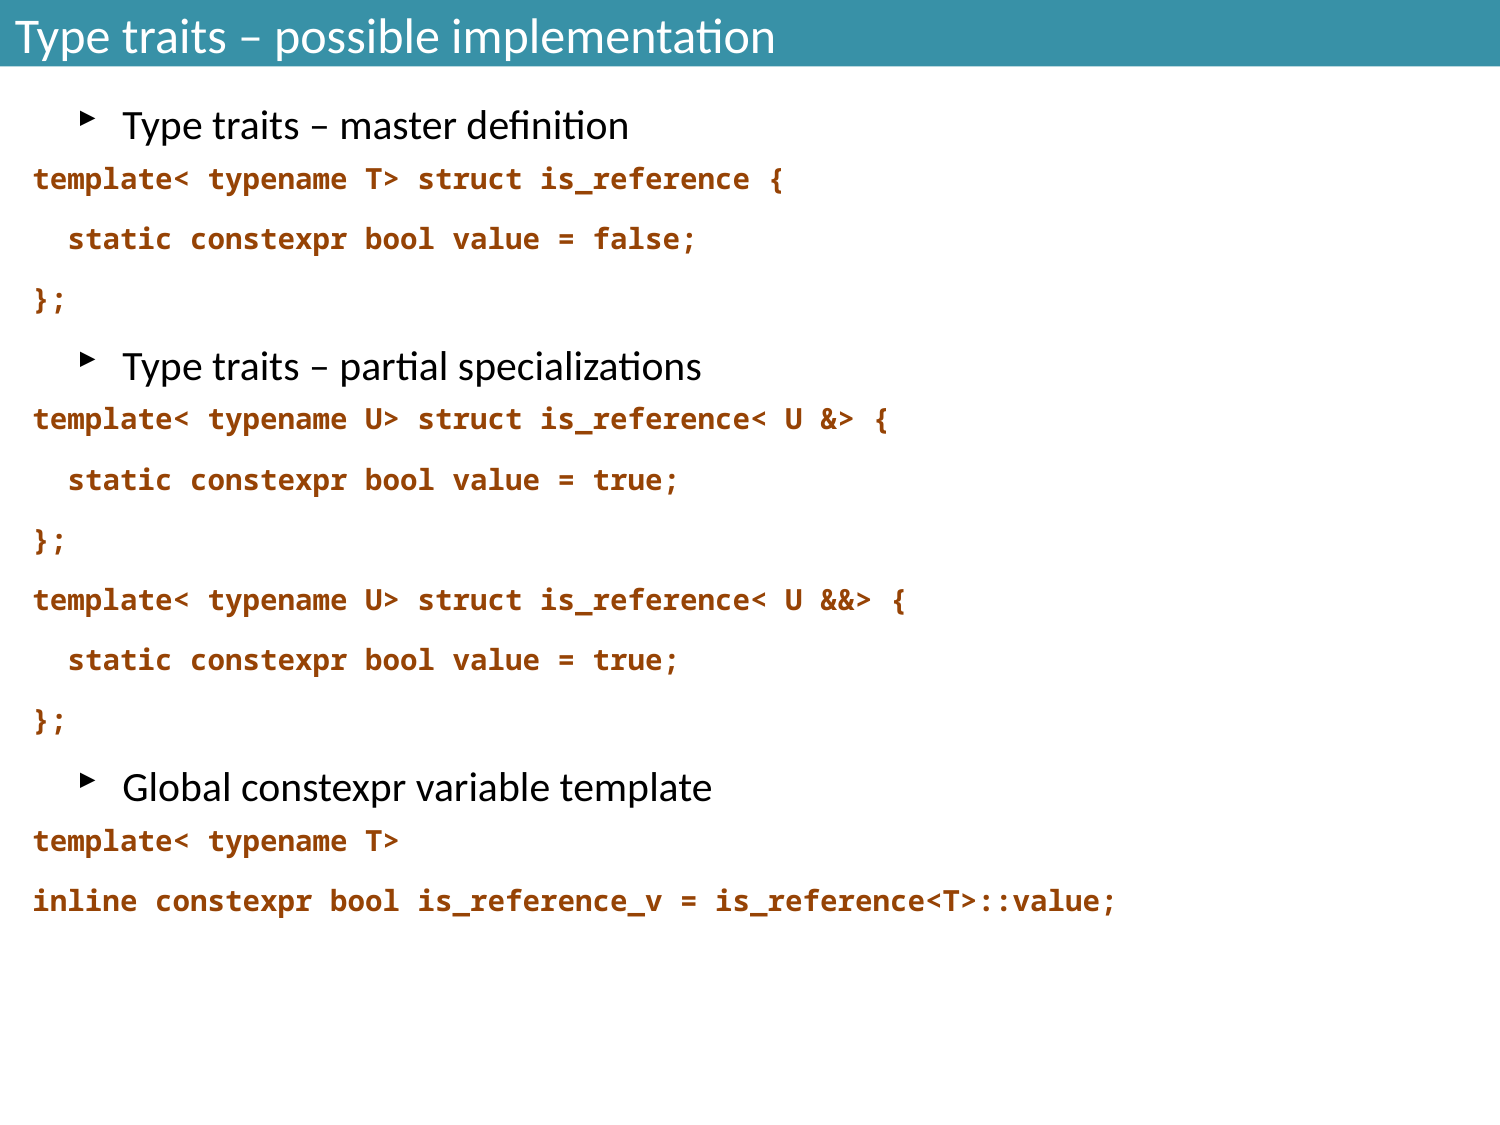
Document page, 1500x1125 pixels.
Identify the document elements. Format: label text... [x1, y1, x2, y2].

title Type traits – possible implementation [0, 0, 1500, 67]
list Type traits – master definition template< typename T> struct is_reference { static constexpr bool value = false; }; Type traits – partial specializations template< typename U> struct is_reference< U &> { static constexpr bool value = true; }; template< typename U> struct is_reference< U &&> { static constexpr bool value = true; }; Global constexpr variable template template< typename T> inline constexpr bool is_reference_v = is_reference<T>::value; [17, 90, 1483, 1059]
